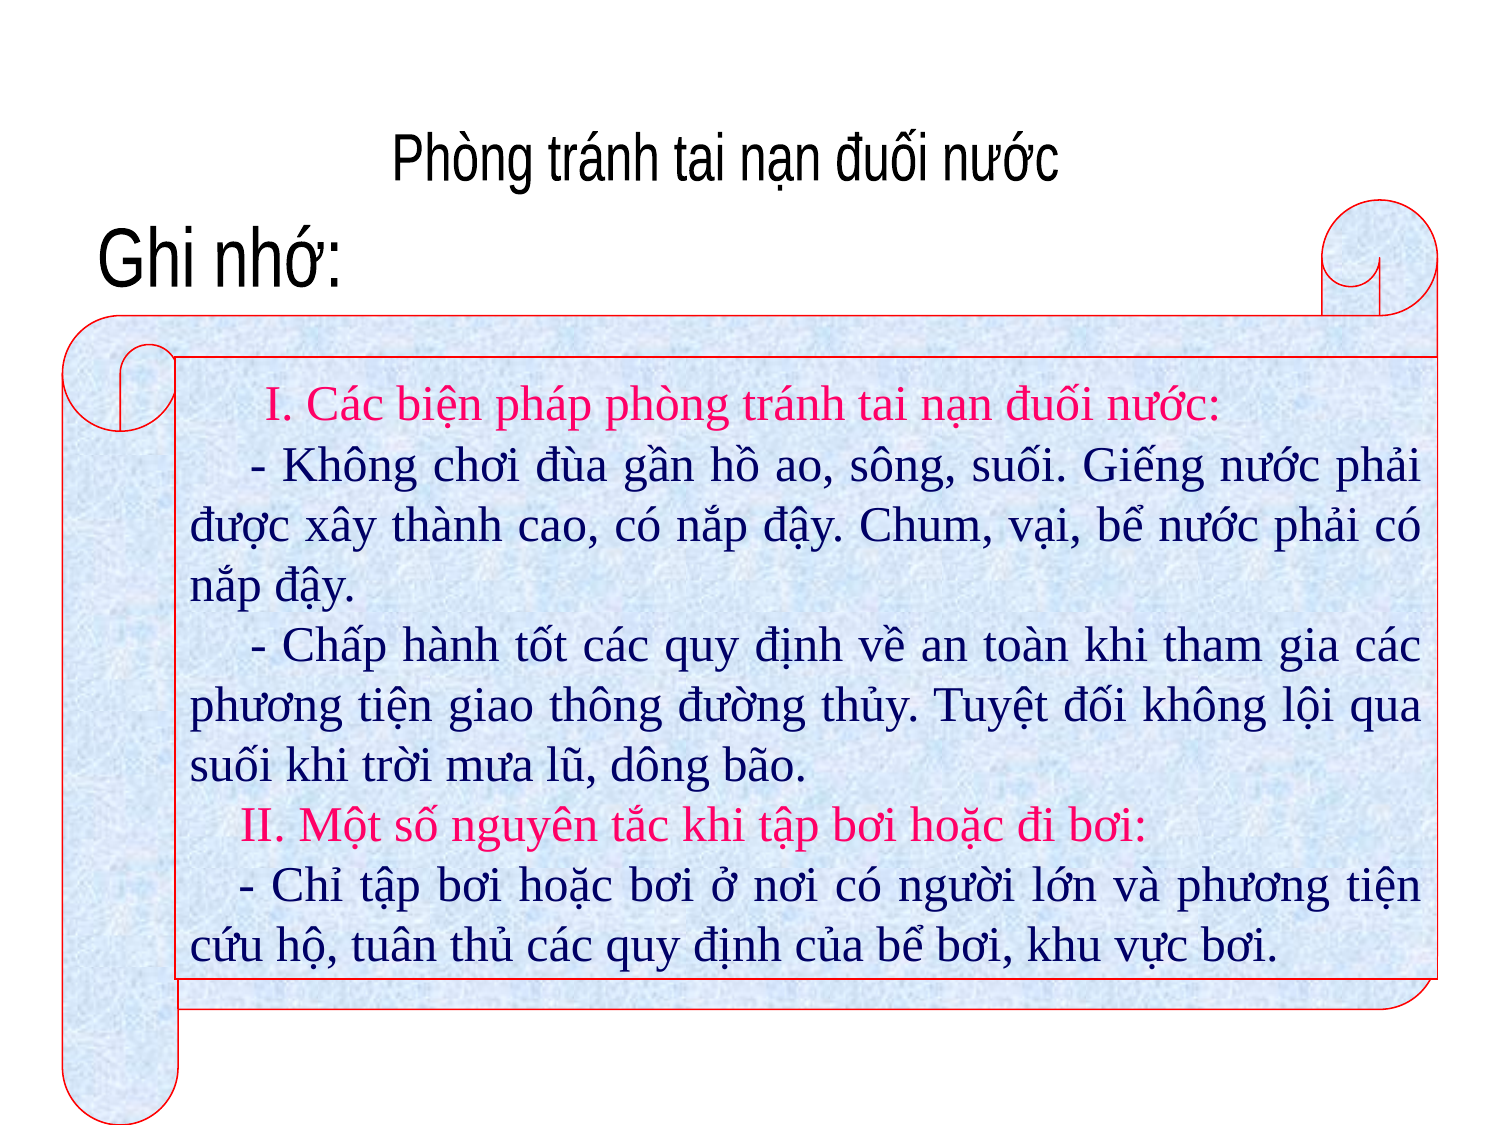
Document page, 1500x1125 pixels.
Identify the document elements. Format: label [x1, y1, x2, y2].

text_box [395, 114, 1236, 195]
text_box [62, 199, 1438, 1125]
